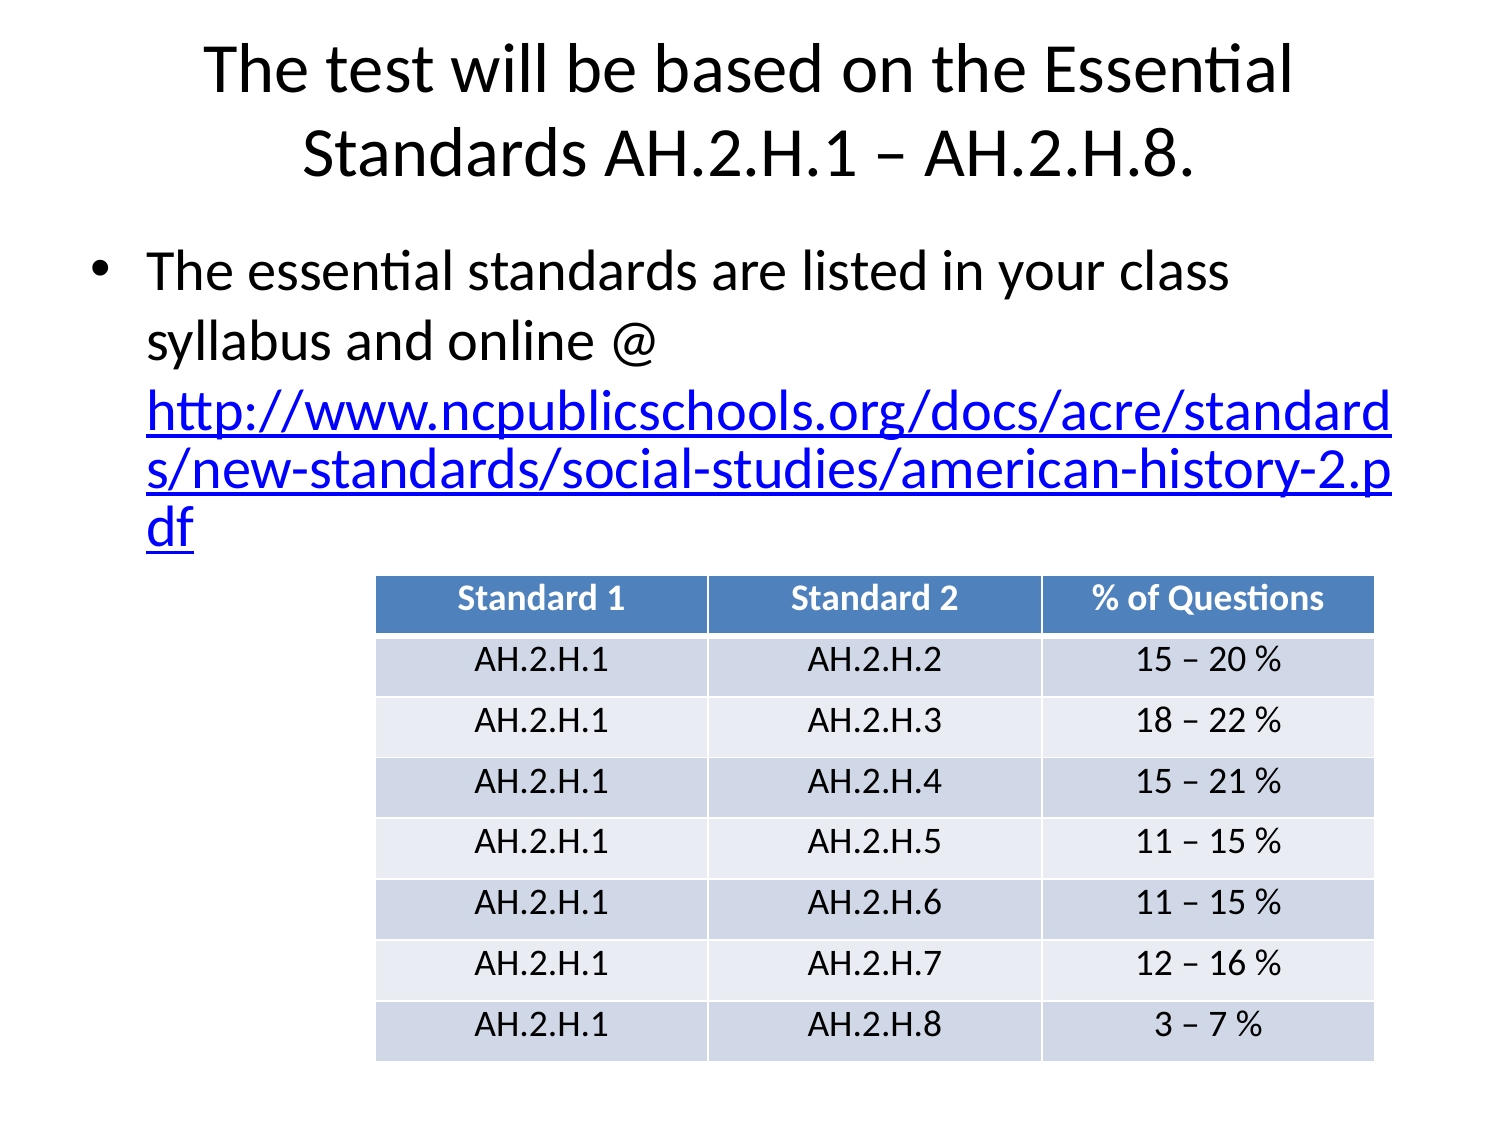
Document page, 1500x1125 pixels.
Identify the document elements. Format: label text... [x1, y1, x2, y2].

table_cell 15 – 21 % [1043, 758, 1374, 817]
table_cell AH.2.H.1 [376, 880, 707, 939]
table_header Standard 1 [376, 576, 707, 633]
table_cell AH.2.H.8 [709, 1002, 1041, 1061]
table_cell 12 – 16 % [1043, 941, 1374, 1000]
table_cell AH.2.H.1 [376, 1002, 707, 1061]
table_cell AH.2.H.1 [376, 639, 707, 696]
table_cell AH.2.H.7 [709, 941, 1041, 1000]
table_cell AH.2.H.3 [709, 698, 1041, 757]
list The essential standards are listed in your class syllabus and online @ http://www.ncpublicschools.org/docs/acre/standards/new-standards/social-studies/american-history-2.pdf [75, 224, 1425, 968]
table_header % of Questions [1043, 576, 1374, 633]
table_cell 18 – 22 % [1043, 698, 1374, 757]
table_cell 11 – 15 % [1043, 819, 1374, 878]
table_cell AH.2.H.1 [376, 758, 707, 817]
table_cell 11 – 15 % [1043, 880, 1374, 939]
table_cell 15 – 20 % [1043, 639, 1374, 696]
table_cell AH.2.H.4 [709, 758, 1041, 817]
table_cell AH.2.H.2 [709, 639, 1041, 696]
table_cell 3 – 7 % [1043, 1002, 1374, 1061]
table_cell AH.2.H.1 [376, 698, 707, 757]
table_cell AH.2.H.1 [376, 819, 707, 878]
table_cell AH.2.H.5 [709, 819, 1041, 878]
table_cell AH.2.H.6 [709, 880, 1041, 939]
table_cell AH.2.H.1 [376, 941, 707, 1000]
title The test will be based on the Essential Standards AH.2.H.1 – AH.2.H.8. [75, 12, 1425, 200]
table_header Standard 2 [709, 576, 1041, 633]
